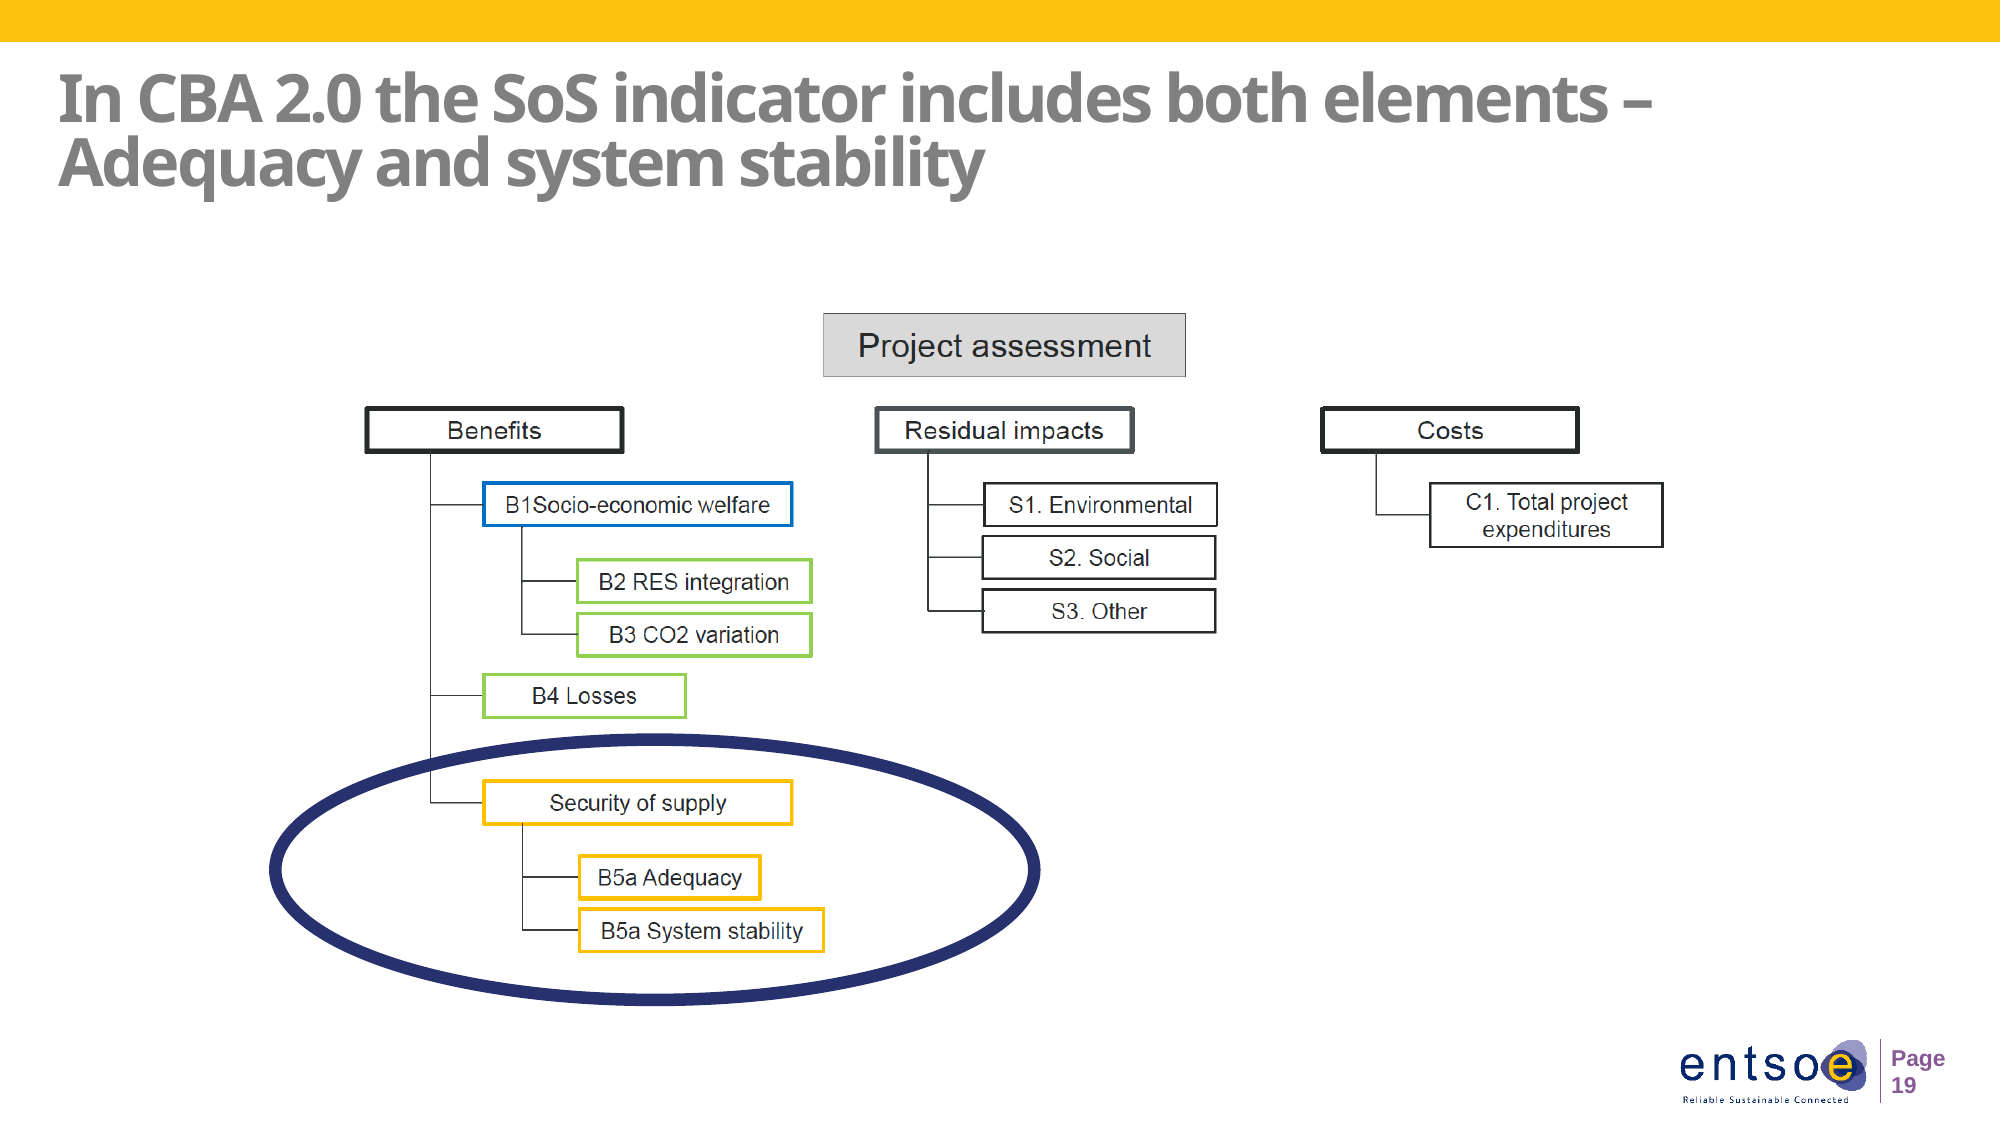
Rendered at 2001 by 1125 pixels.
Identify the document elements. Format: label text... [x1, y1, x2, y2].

text_box [274, 789, 354, 951]
title In CBA 2.0 the SoS indicator includes both elements – Adequacy and system stability [44, 63, 1933, 207]
picture [354, 305, 1666, 973]
text_box [419, 973, 890, 1001]
slide_number Page 19 [1890, 1038, 1993, 1104]
picture [1677, 1038, 1871, 1104]
